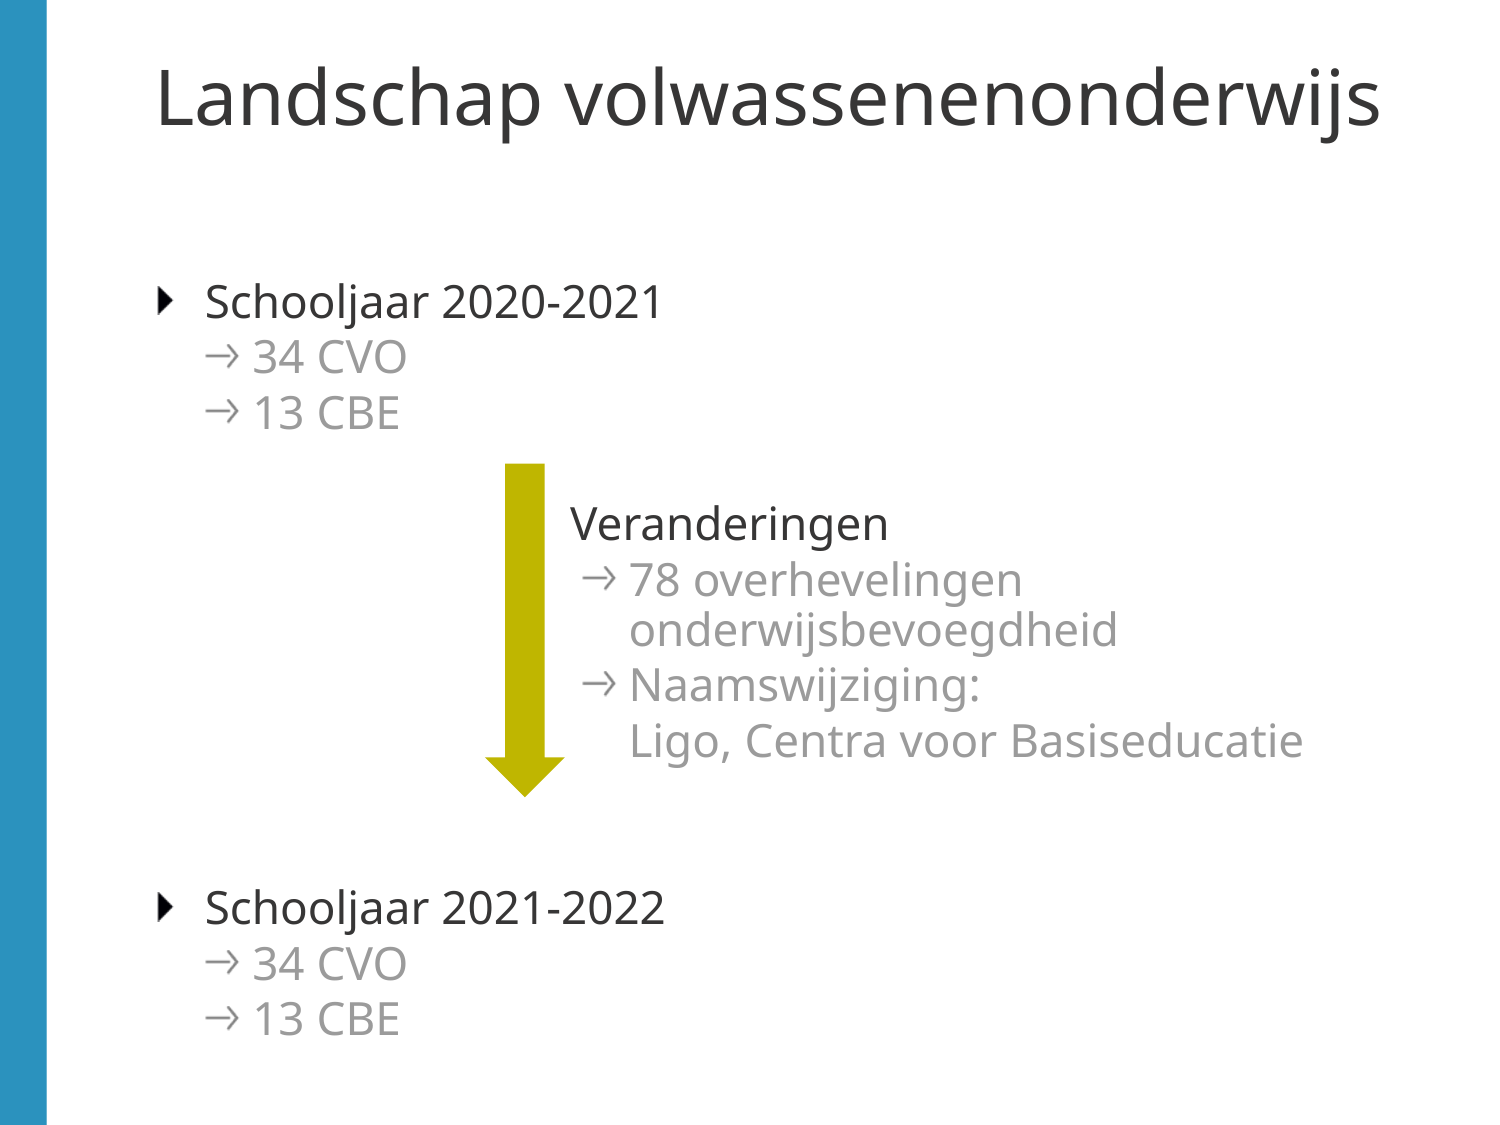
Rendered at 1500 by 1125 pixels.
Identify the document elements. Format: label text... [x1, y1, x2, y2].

text_box [484, 463, 565, 798]
picture [204, 950, 252, 975]
picture [204, 399, 252, 424]
picture [204, 1006, 252, 1031]
picture [581, 566, 629, 591]
picture [157, 892, 199, 922]
picture [204, 344, 252, 369]
title Landschap volwassenenonderwijs [154, 61, 1432, 245]
picture [157, 286, 199, 315]
picture [581, 671, 629, 697]
list Schooljaar 2020-2021 34 CVO 13 CBE Veranderingen 78 overhevelingen onderwijsbevoegdheid Naamswijziging: Ligo, Centra voor Basiseducatie Schooljaar 2021-2022 34 CVO 13 CBE [157, 278, 1434, 1019]
